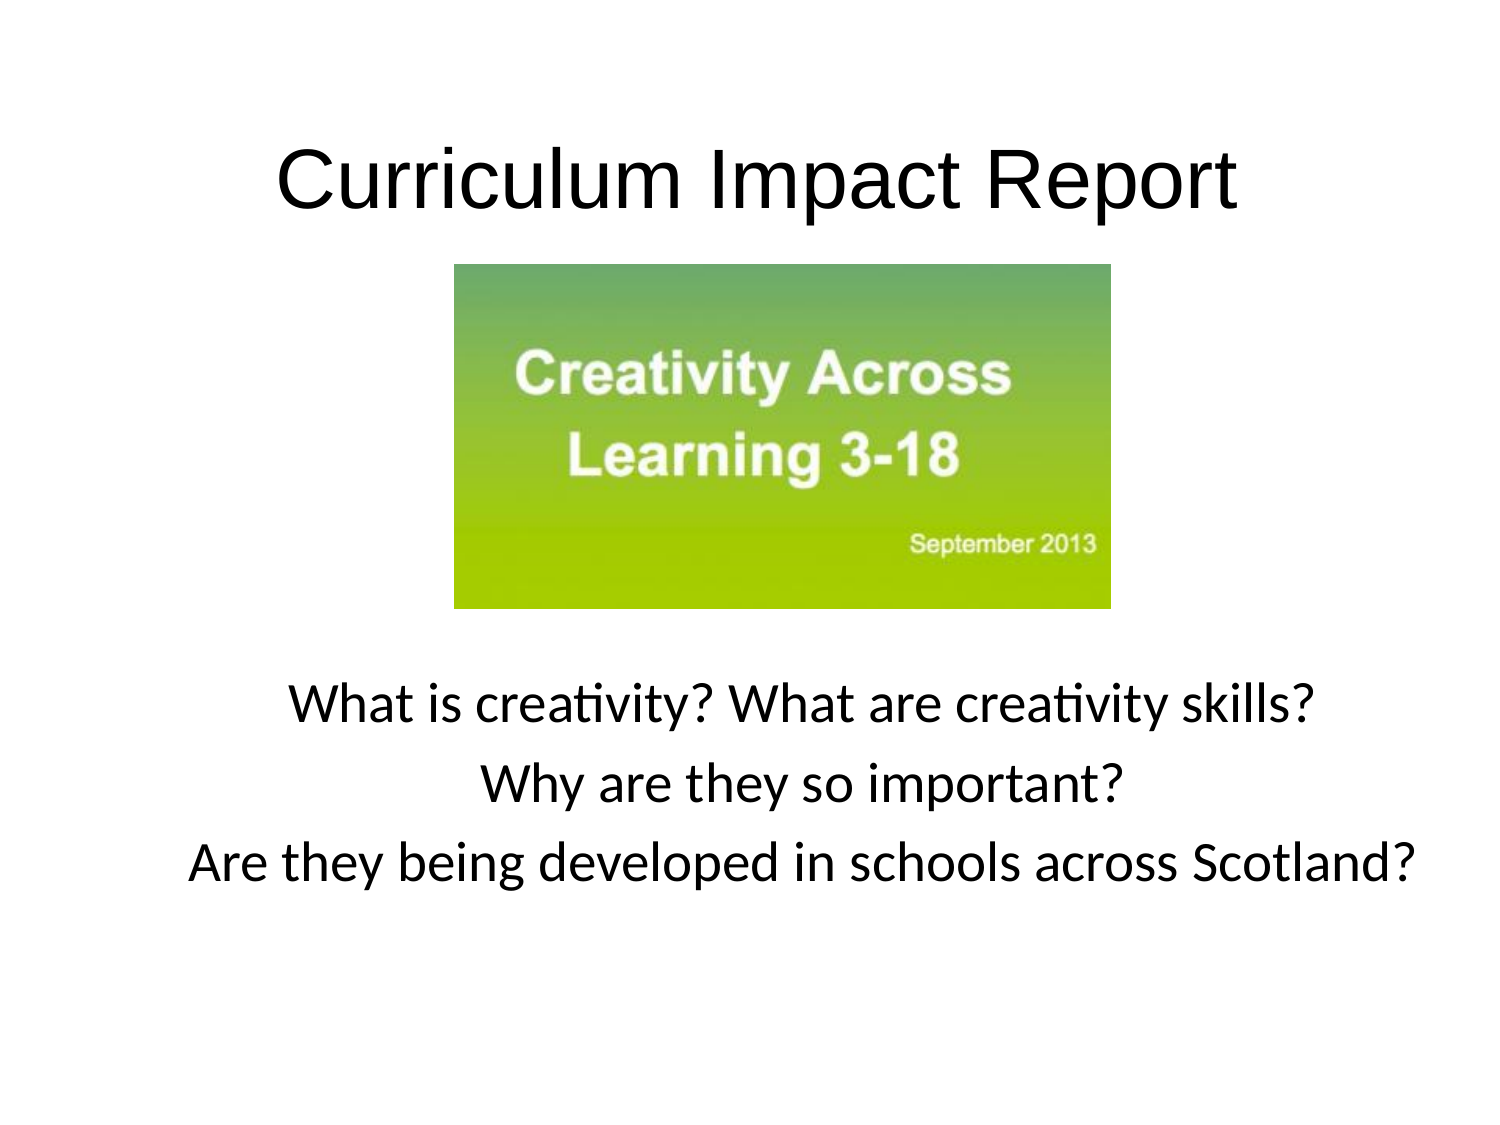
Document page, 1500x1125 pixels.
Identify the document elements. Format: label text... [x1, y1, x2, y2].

list What is creativity? What are creativity skills? Why are they so important? Are they being developed in schools across Scotland? [88, 657, 1439, 906]
picture [453, 264, 1111, 609]
title Curriculum Impact Report [82, 115, 1432, 233]
